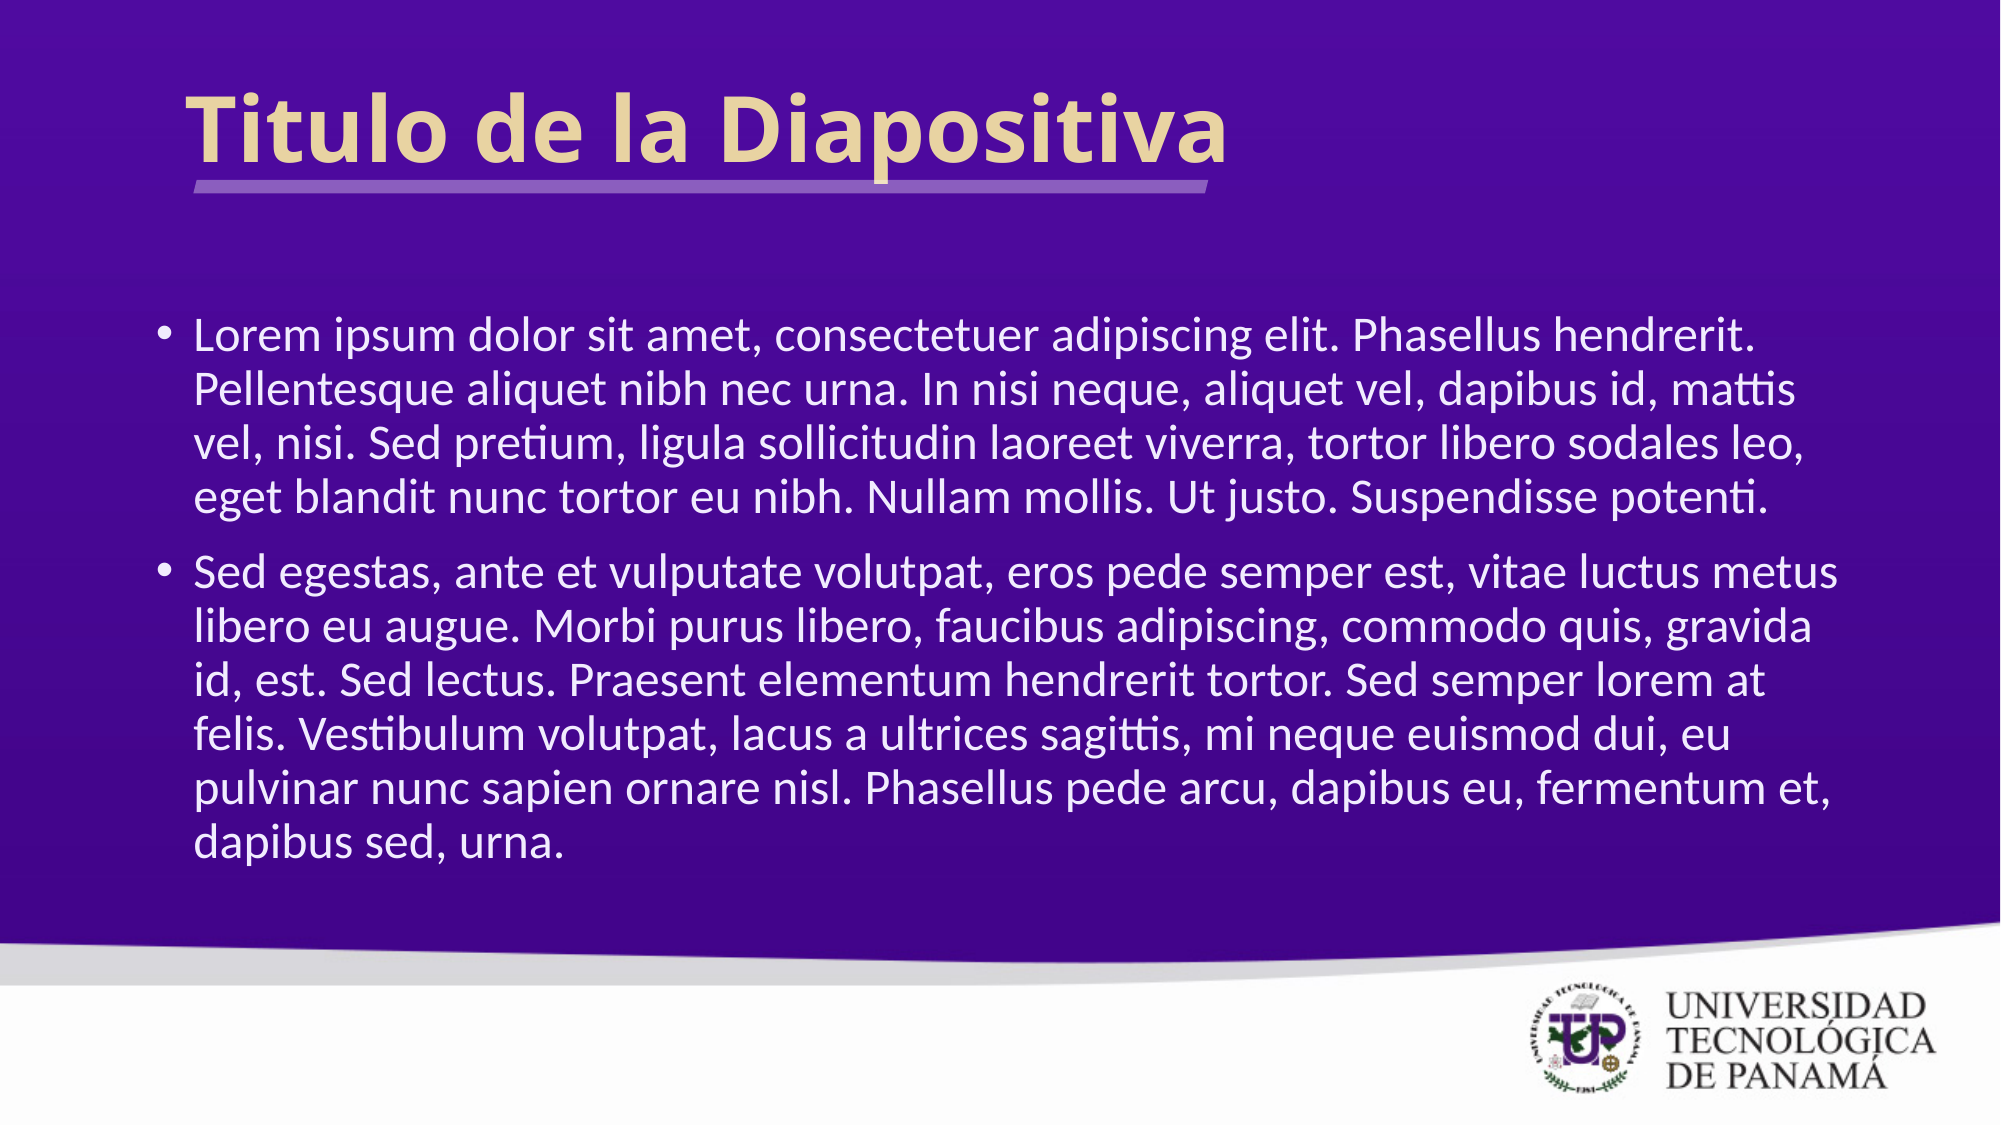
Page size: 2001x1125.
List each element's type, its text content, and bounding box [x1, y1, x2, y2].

list Lorem ipsum dolor sit amet, consectetuer adipiscing elit. Phasellus hendrerit. Pellentesque aliquet nibh nec urna. In nisi neque, aliquet vel, dapibus id, mattis vel, nisi. Sed pretium, ligula sollicitudin laoreet viverra, tortor libero sodales leo, eget blandit nunc tortor eu nibh. Nullam mollis. Ut justo. Suspendisse potenti. Sed egestas, ante et vulputate volutpat, eros pede semper est, vitae luctus metus libero eu augue. Morbi purus libero, faucibus adipiscing, commodo quis, gravida id, est. Sed lectus. Praesent elementum hendrerit tortor. Sed semper lorem at felis. Vestibulum volutpat, lacus a ultrices sagittis, mi neque euismod dui, eu pulvinar nunc sapien ornare nisl. Phasellus pede arcu, dapibus eu, fermentum et, dapibus sed, urna. [140, 301, 1866, 897]
picture [0, 0, 2001, 1125]
title Titulo de la Diapositiva [169, 53, 1895, 214]
text_box [192, 178, 1210, 195]
